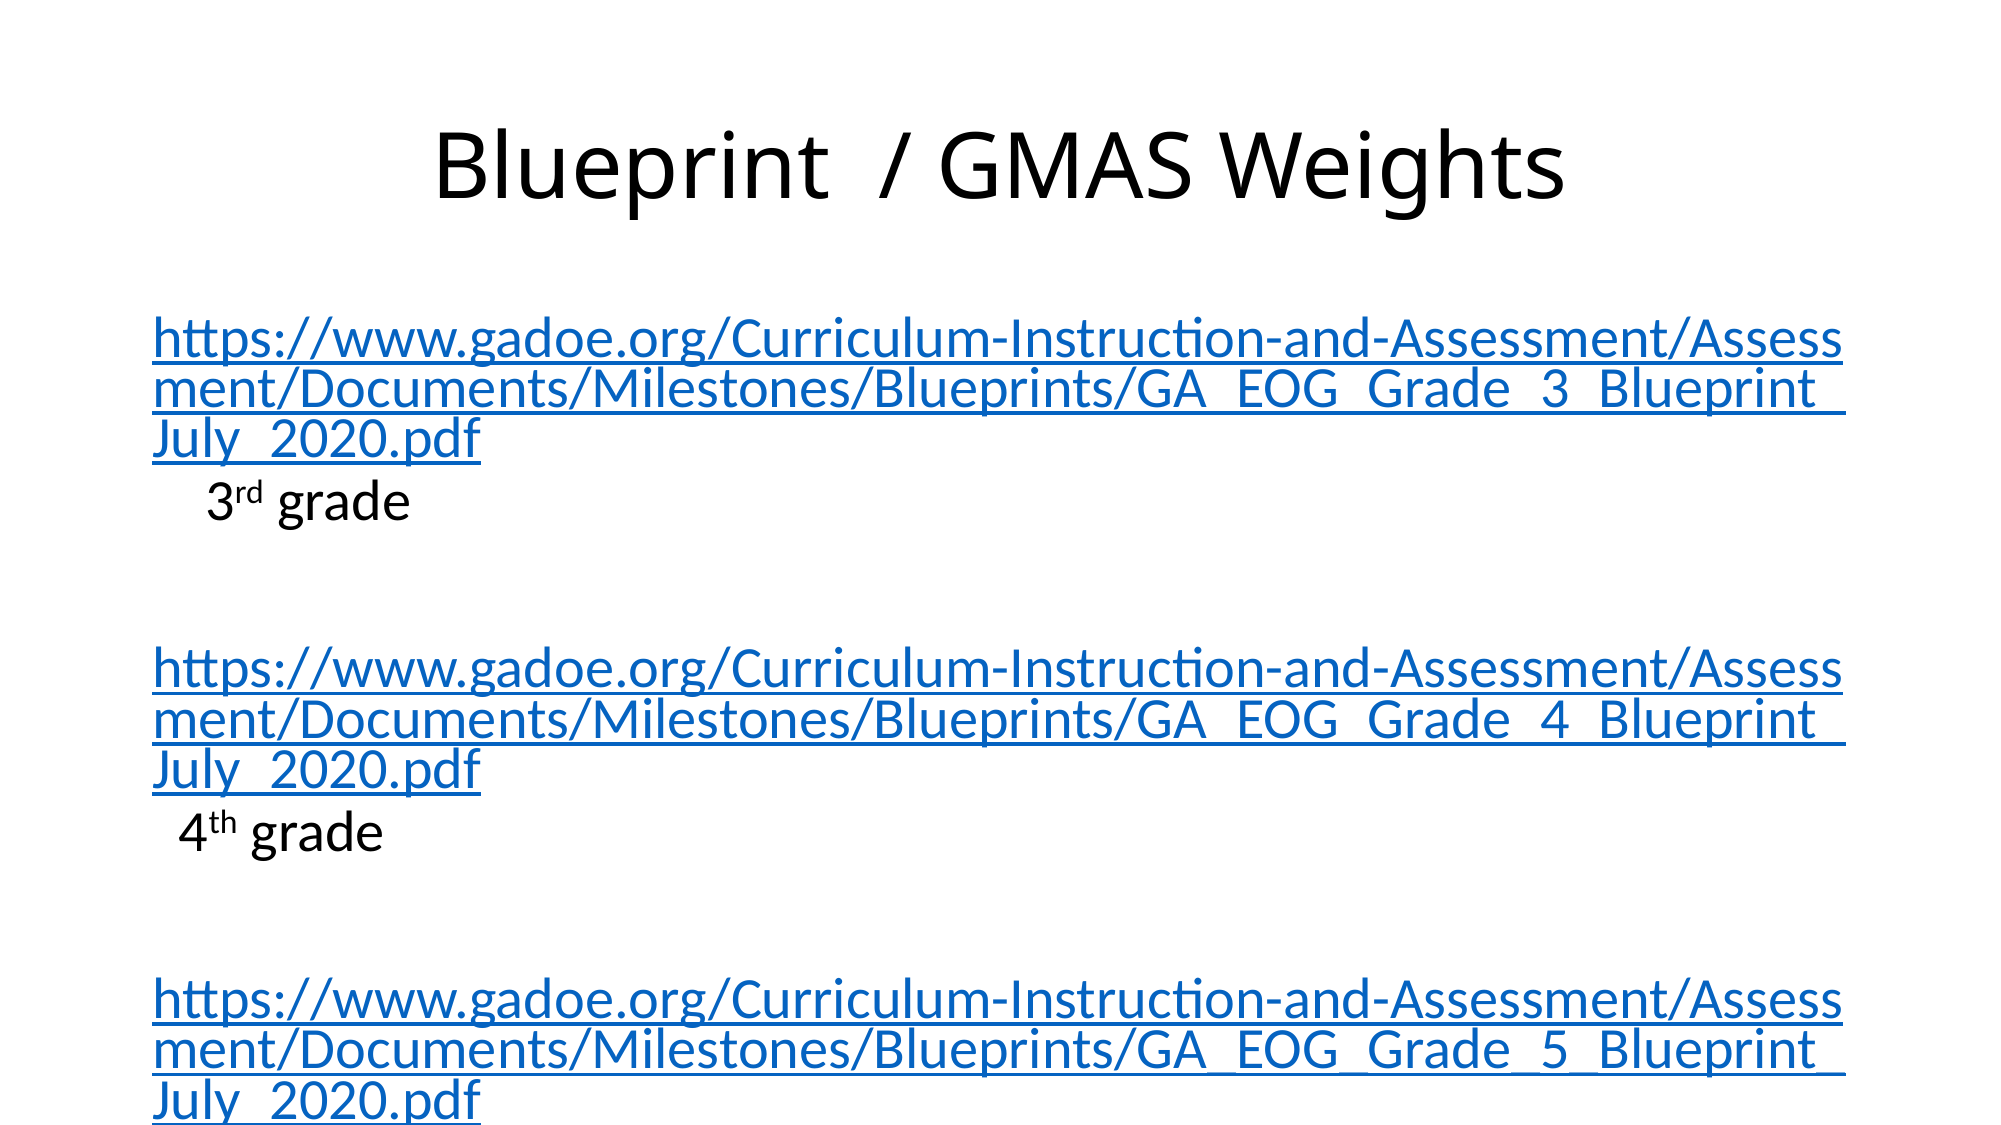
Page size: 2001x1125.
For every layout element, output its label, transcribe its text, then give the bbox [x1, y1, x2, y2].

title Blueprint / GMAS Weights [137, 59, 1863, 278]
list https://www.gadoe.org/Curriculum-Instruction-and-Assessment/Assessment/Documents/Milestones/Blueprints/GA_EOG_Grade_3_Blueprint_July_2020.pdf 3rd grade https://www.gadoe.org/Curriculum-Instruction-and-Assessment/Assessment/Documents/Milestones/Blueprints/GA_EOG_Grade_4_Blueprint_July_2020.pdf 4th grade https://www.gadoe.org/Curriculum-Instruction-and-Assessment/Assessment/Documents/Milestones/Blueprints/GA_EOG_Grade_5_Blueprint_July_2020.pdf 5th grade [137, 299, 1863, 1014]
